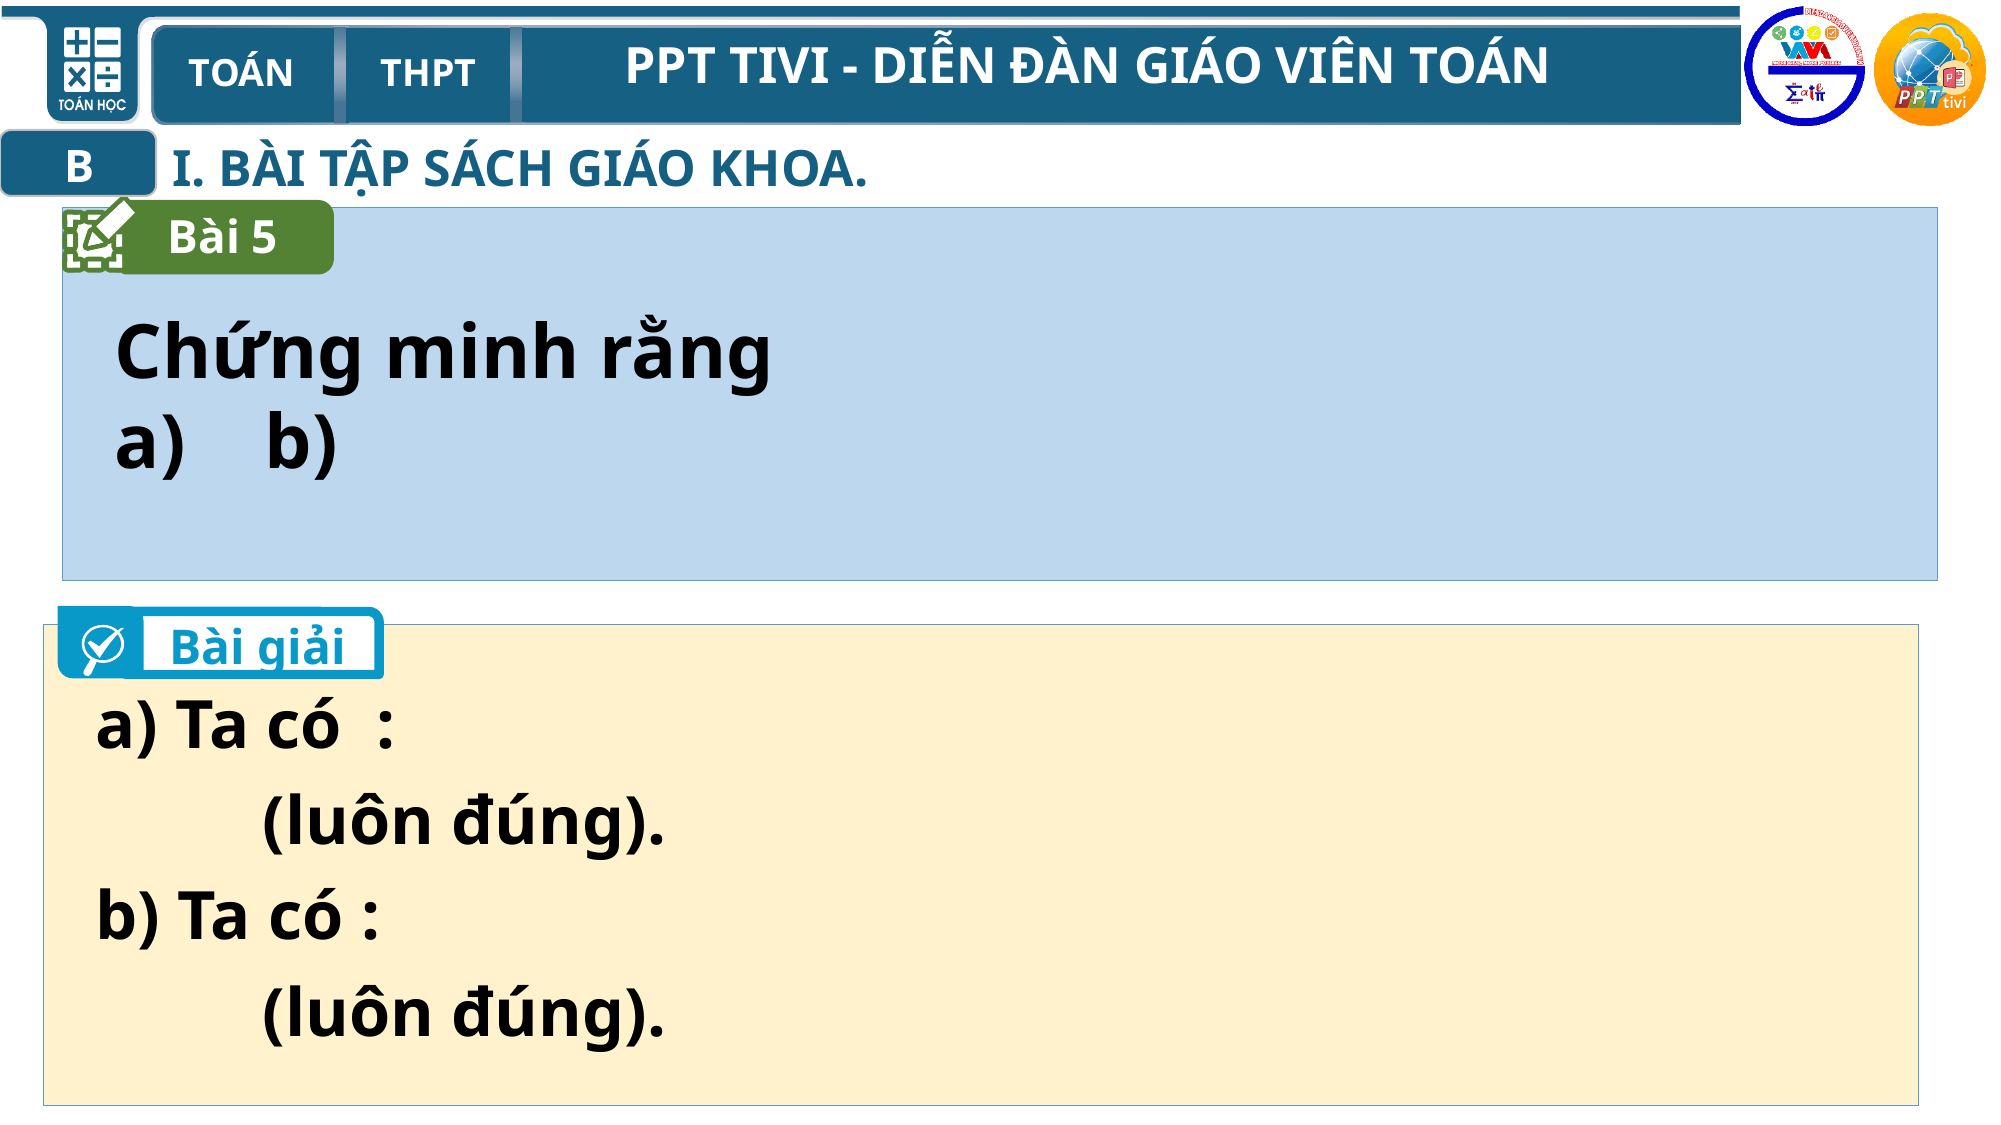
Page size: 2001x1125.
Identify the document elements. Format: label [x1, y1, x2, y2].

text_box [0, 128, 1575, 205]
text_box [62, 205, 330, 283]
picture [1744, 6, 1865, 126]
text_box [62, 609, 380, 683]
picture [1873, 12, 1986, 126]
picture [1, 17, 1741, 125]
